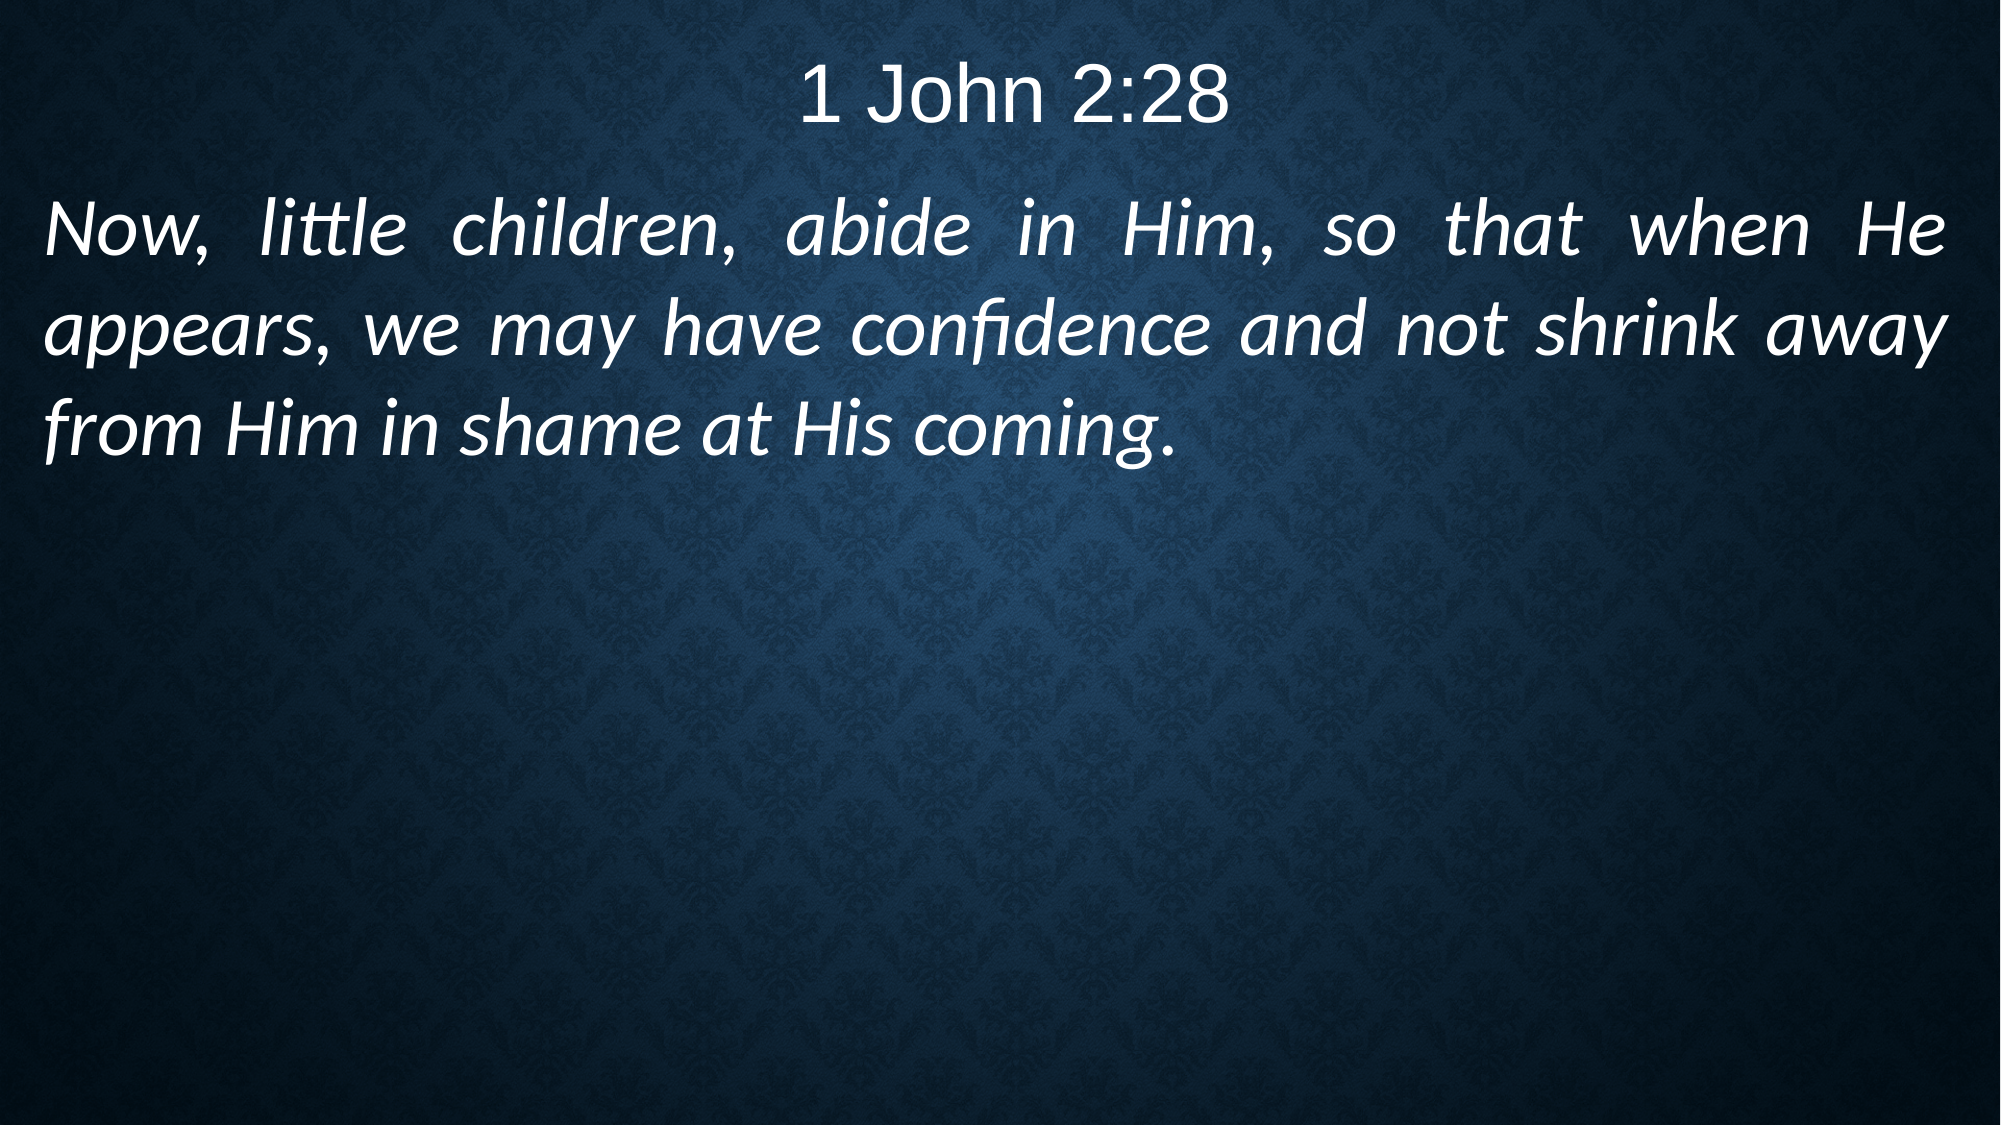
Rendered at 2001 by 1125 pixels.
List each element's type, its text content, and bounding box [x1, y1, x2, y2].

text_box Now, little children, abide in Him, so that when He appears, we may have confidence and not shrink away from Him in shame at His coming. [28, 164, 1965, 480]
text_box 1 John 2:28 [55, 31, 1974, 146]
